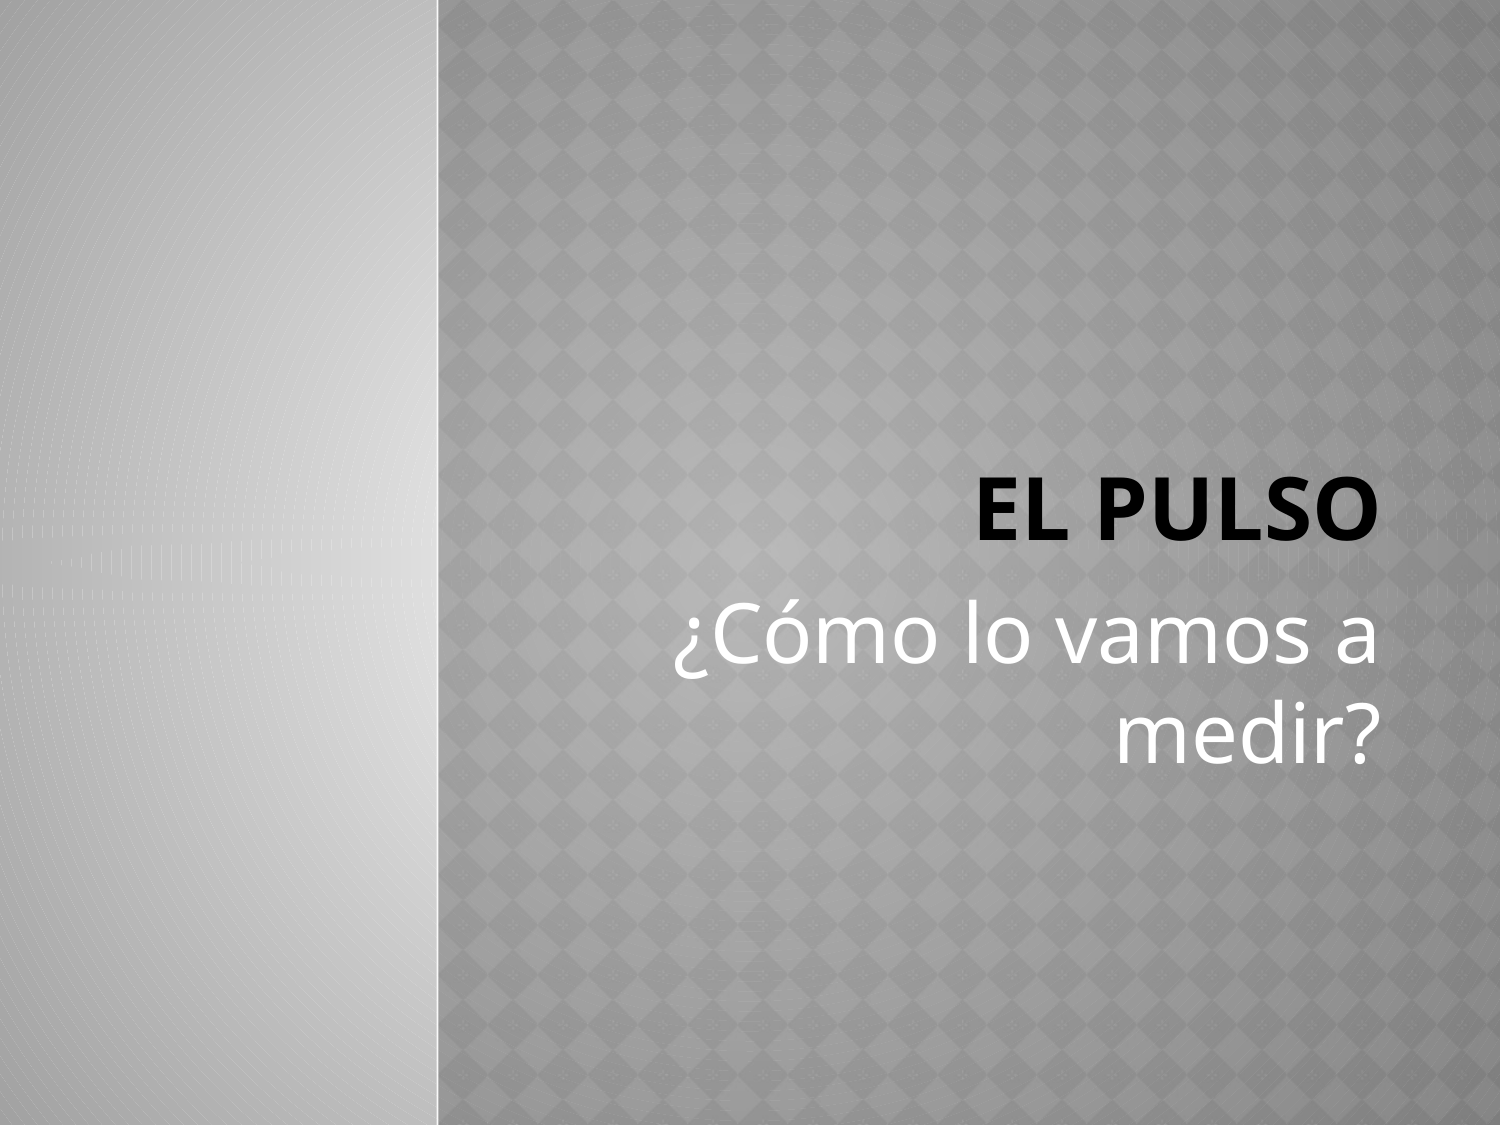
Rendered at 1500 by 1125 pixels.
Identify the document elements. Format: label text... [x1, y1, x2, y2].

subtitle ¿Cómo lo vamos a medir? [550, 580, 1390, 762]
title El pulso [552, 87, 1390, 558]
